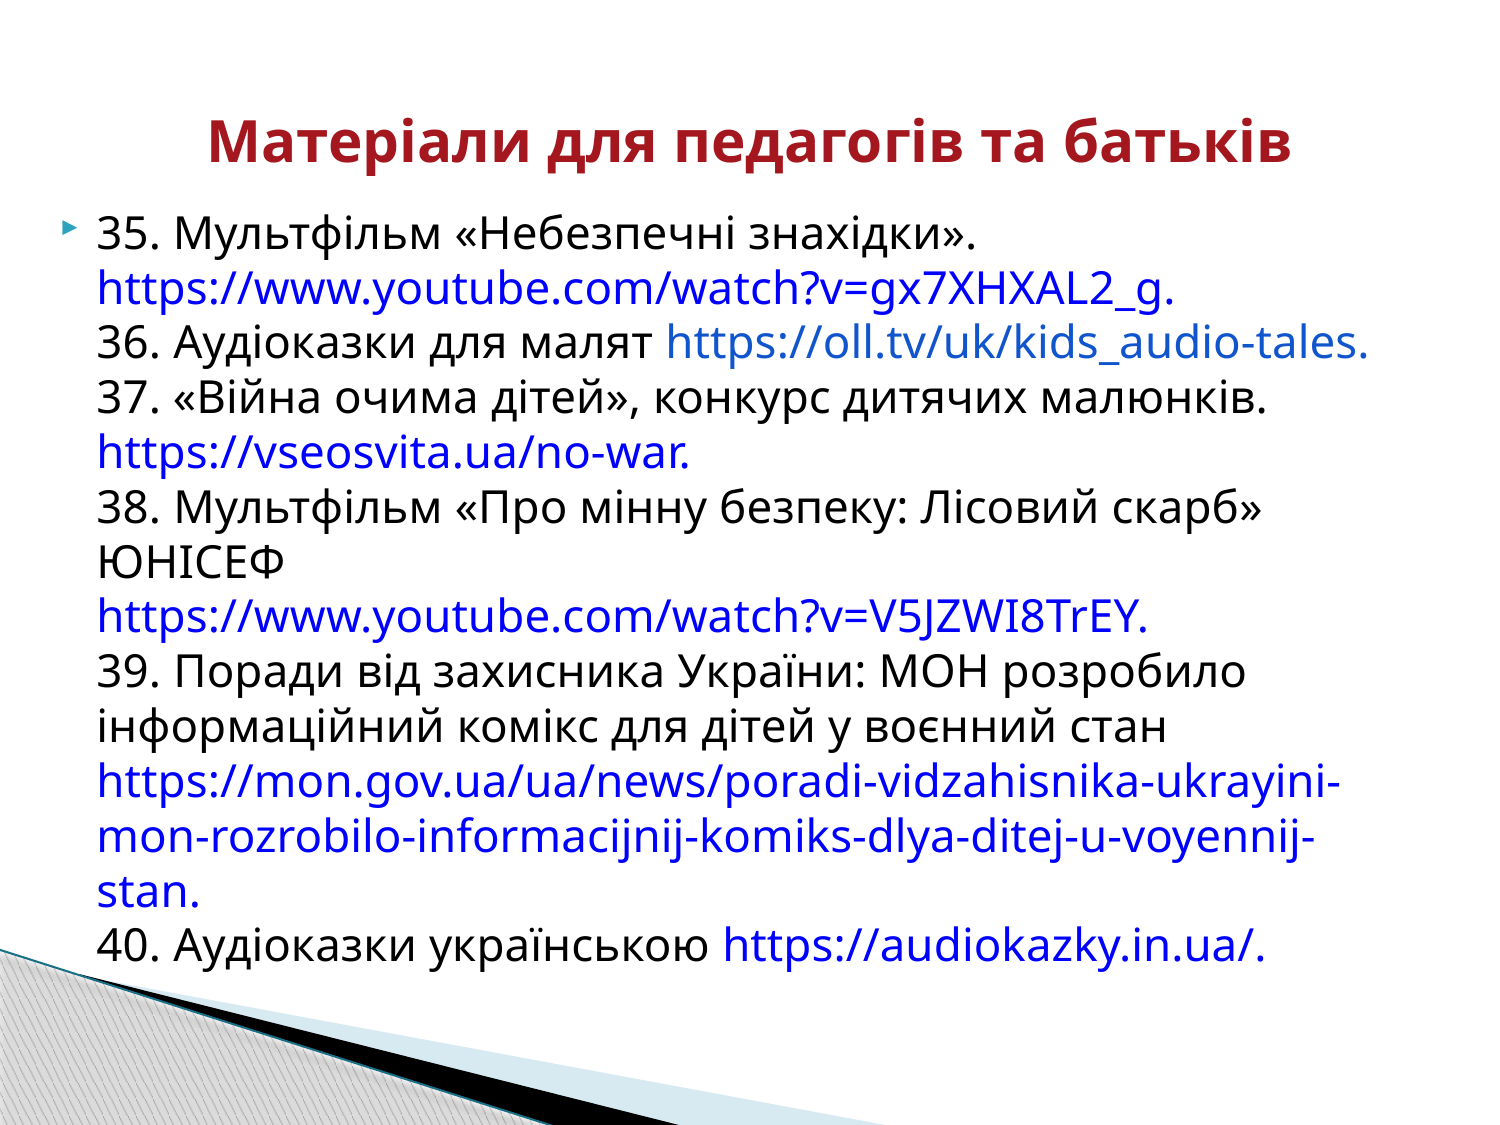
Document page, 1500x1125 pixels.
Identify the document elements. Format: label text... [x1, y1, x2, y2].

title Матеріали для педагогів та батьків [75, 45, 1425, 233]
list 35. Мультфільм «Небезпечні знахідки». https://www.youtube.com/watch?v=gx7XHXAL2_g. 36. Аудіоказки для малят https://oll.tv/uk/kids_audio-tales. 37. «Війна очима дітей», конкурс дитячих малюнків. https://vseosvita.ua/no-war. 38. Мультфільм «Про мінну безпеку: Лісовий скарб» ЮНІСЕФ https://www.youtube.com/watch?v=V5JZWI8TrEY. 39. Поради від захисника України: МОН розробило інформаційний комікс для дітей у воєнний стан https://mon.gov.ua/ua/news/poradi-vidzahisnika-ukrayini-mon-rozrobilo-informacijnij-komiks-dlya-ditej-u-voyennij-stan. 40. Аудіоказки українською https://audiokazky.in.ua/. [29, 196, 1425, 1083]
